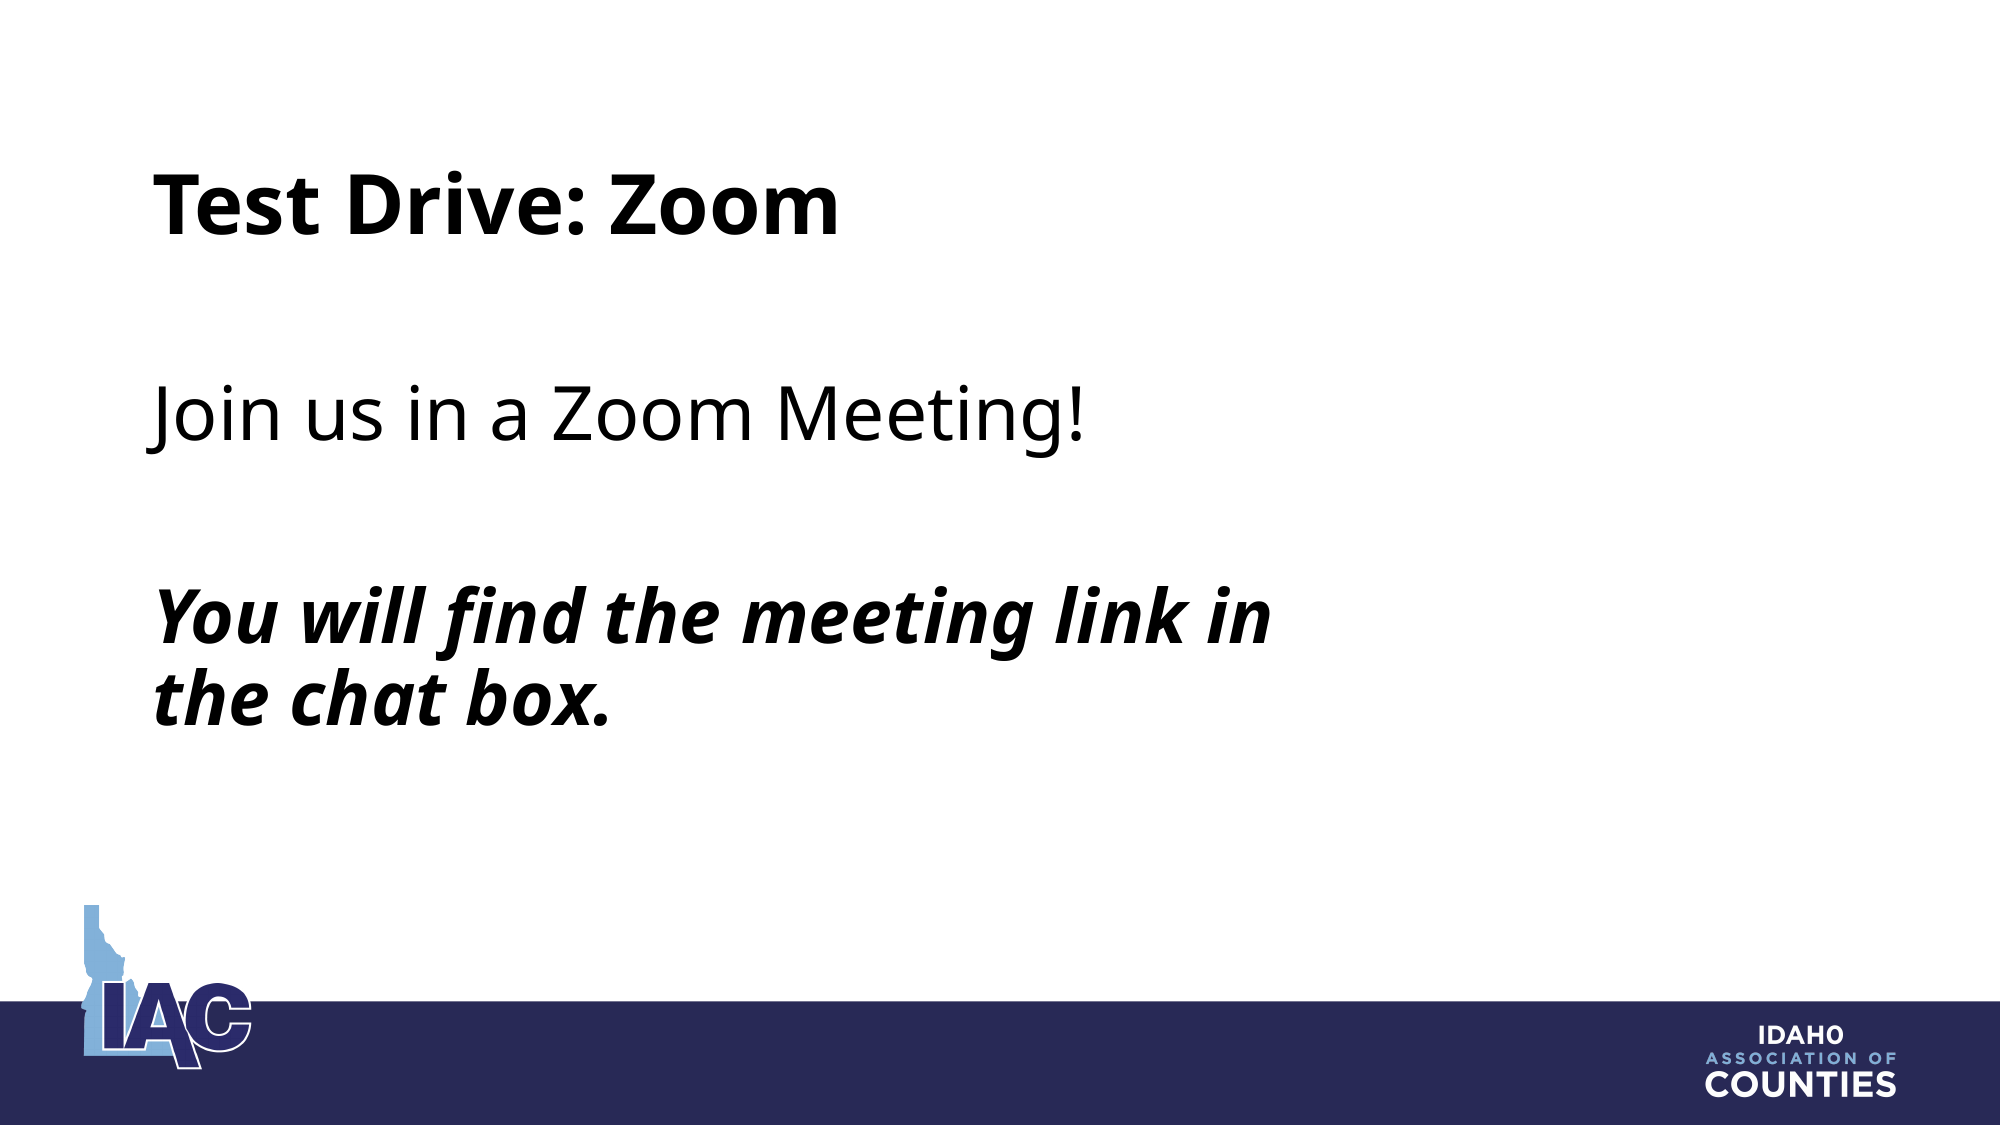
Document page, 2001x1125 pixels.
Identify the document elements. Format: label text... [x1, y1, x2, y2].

picture [1695, 988, 1909, 1125]
picture [61, 885, 261, 1093]
list Test Drive: Zoom Join us in a Zoom Meeting! You will find the meeting link in the chat box. [137, 155, 1387, 894]
